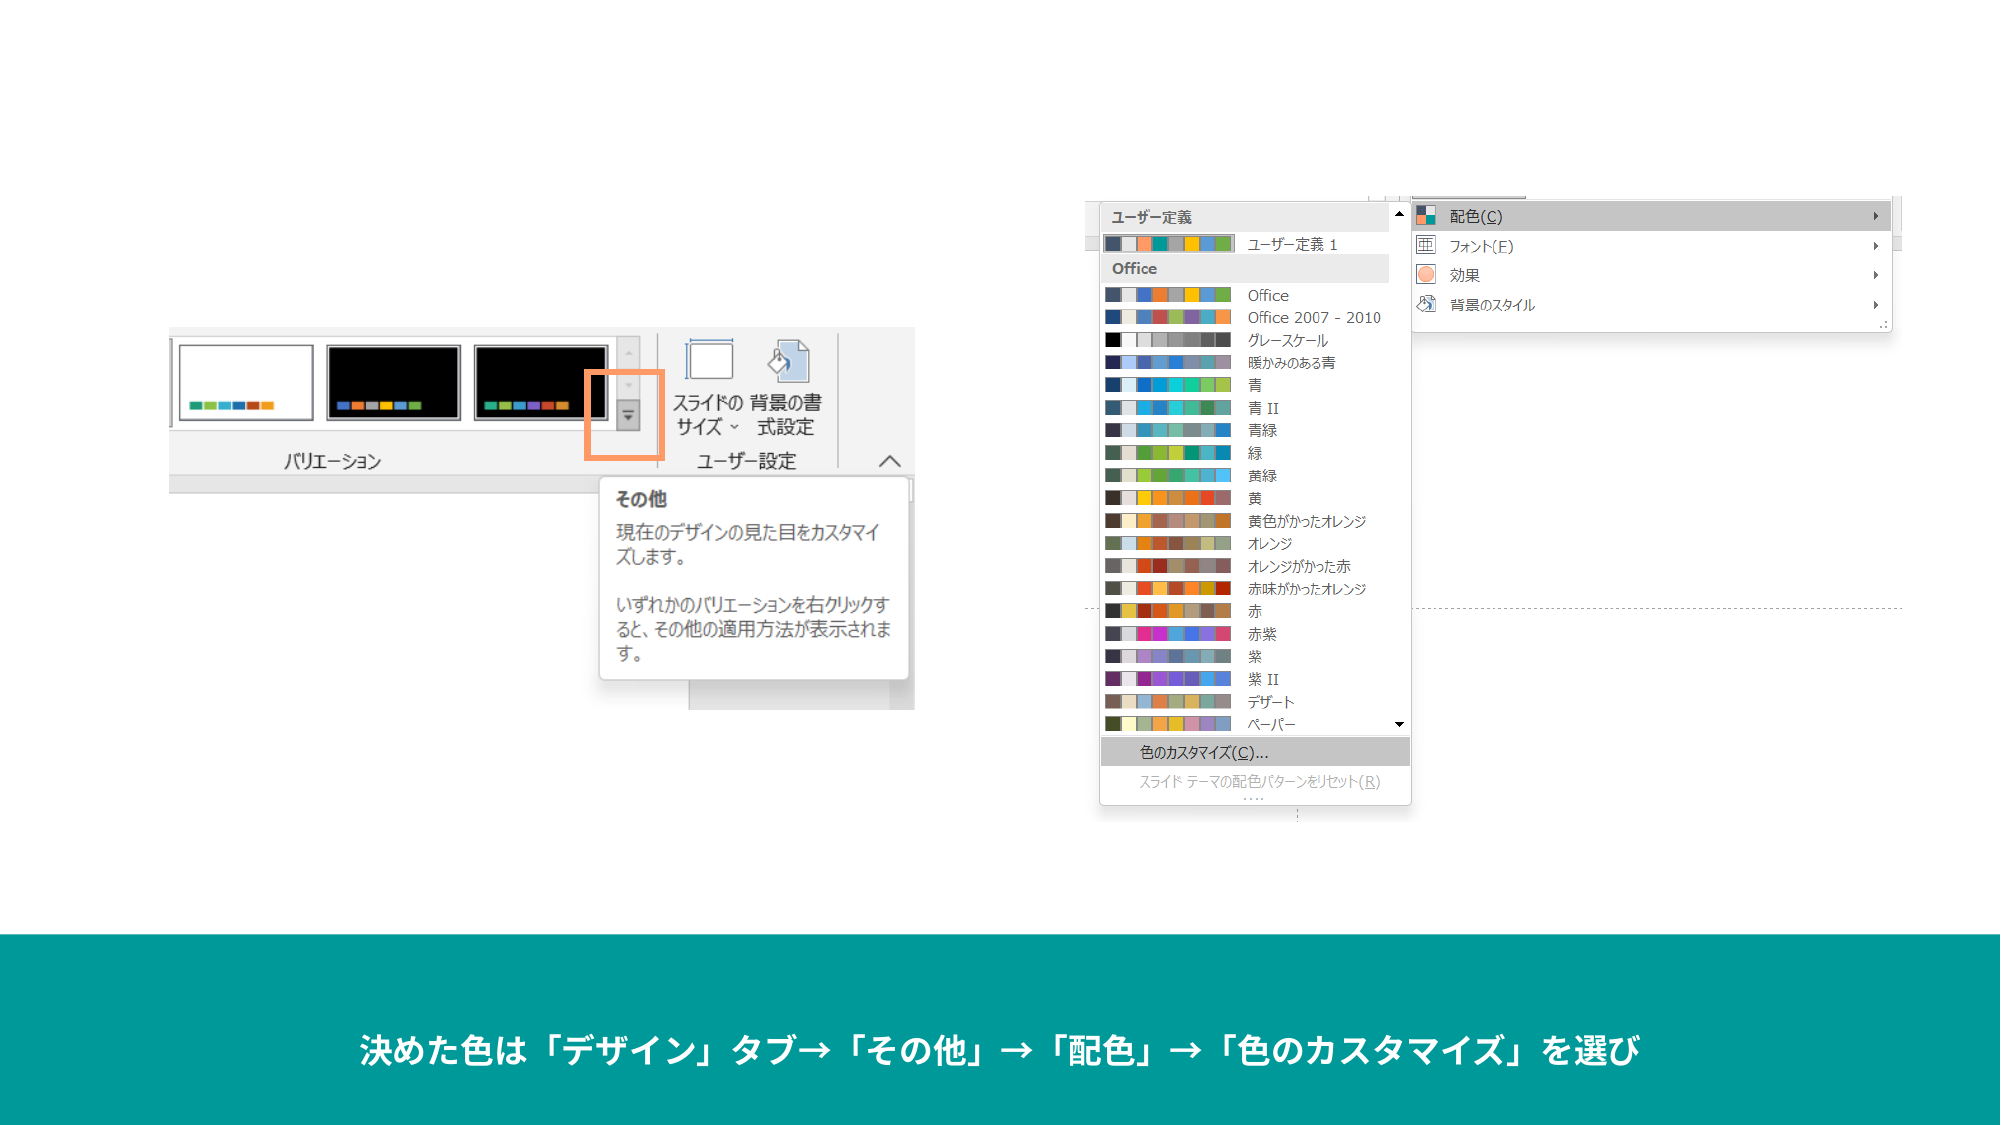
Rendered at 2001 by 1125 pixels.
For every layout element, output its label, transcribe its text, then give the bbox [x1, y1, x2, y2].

picture [1085, 196, 1902, 822]
text_box [0, 933, 2000, 1125]
text_box 決めた色は「デザイン」タブ→「その他」→「配色」→「色のカスタマイズ」を選び [344, 1015, 1656, 1101]
picture [169, 327, 915, 710]
